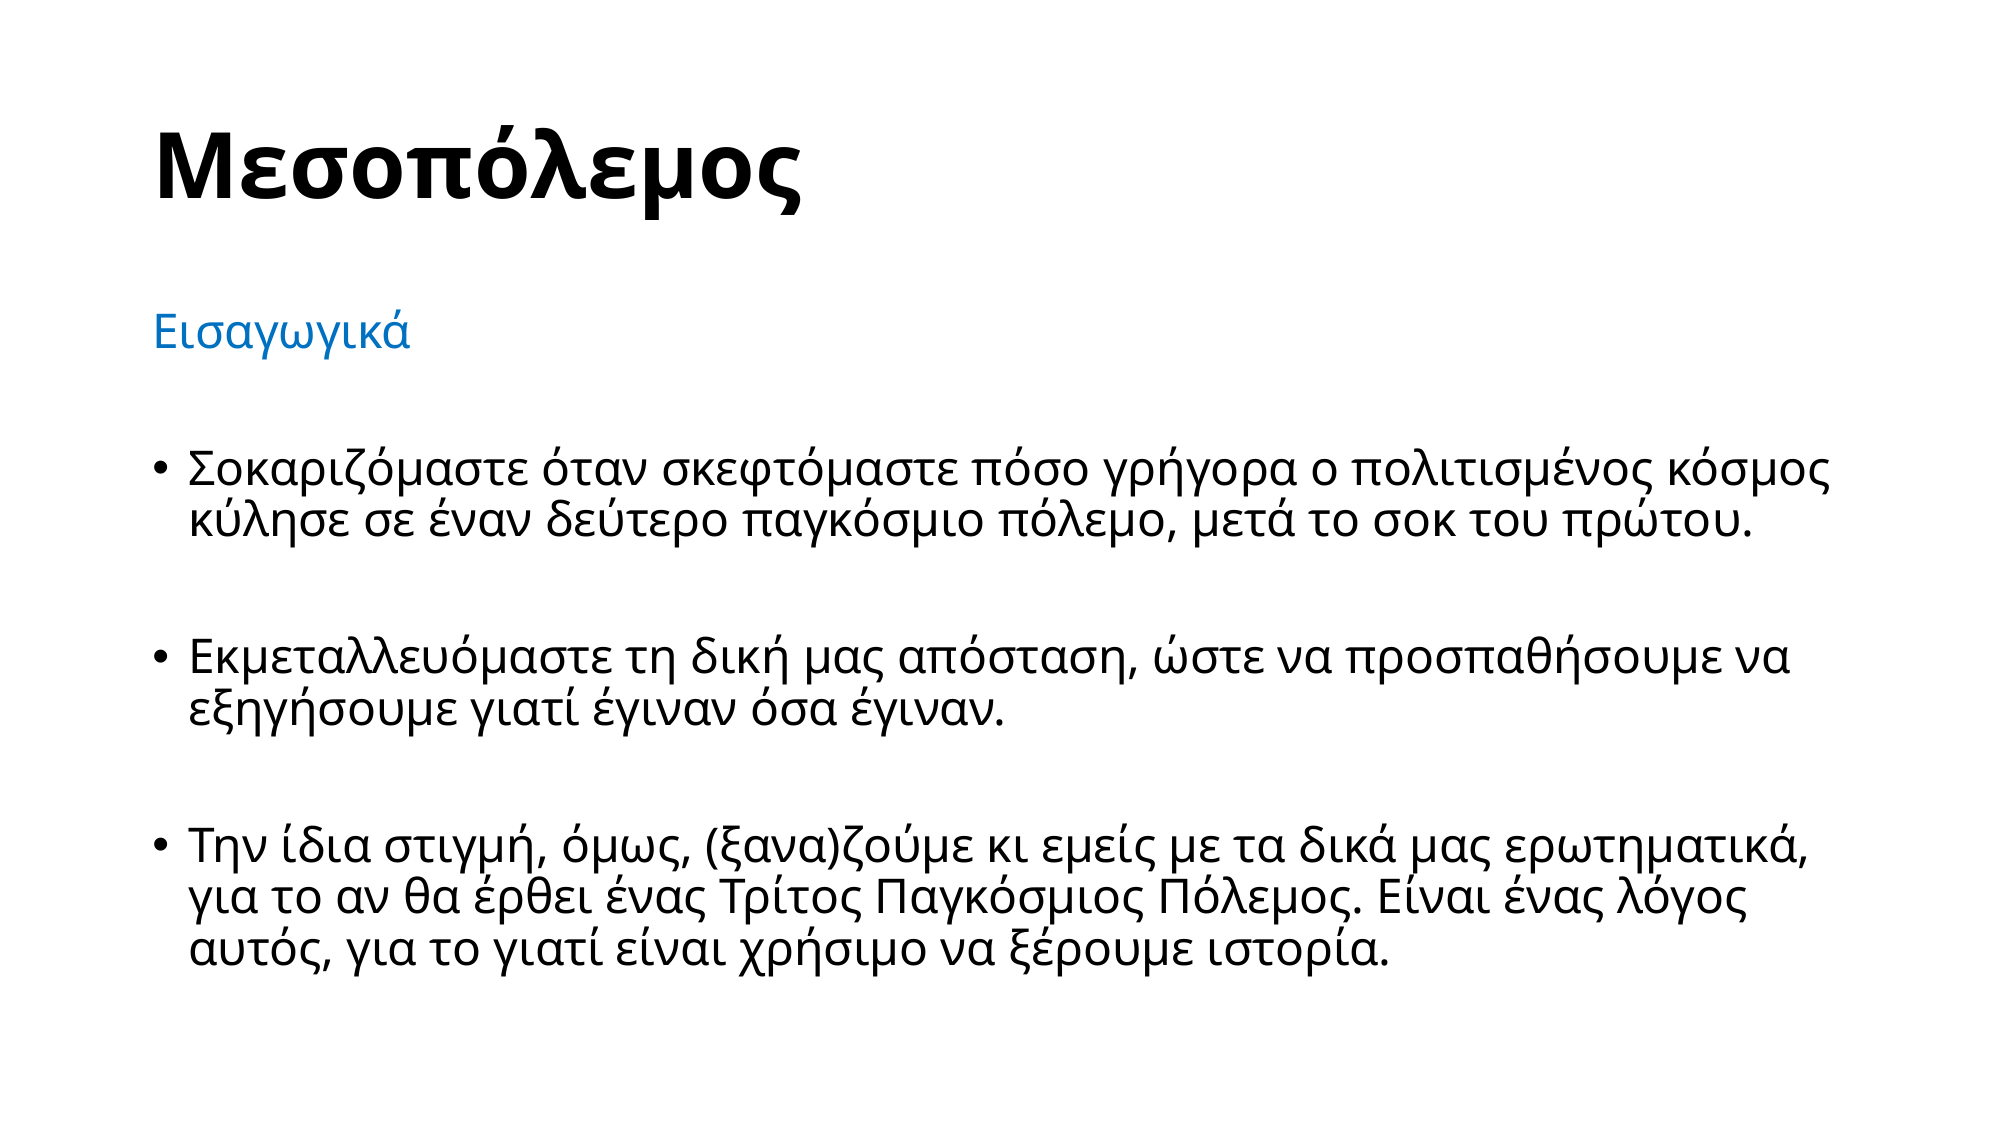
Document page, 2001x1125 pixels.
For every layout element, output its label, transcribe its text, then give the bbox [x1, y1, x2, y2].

title Μεσοπόλεμος [137, 59, 1863, 278]
list Εισαγωγικά Σοκαριζόμαστε όταν σκεφτόμαστε πόσο γρήγορα ο πολιτισμένος κόσμος κύλησε σε έναν δεύτερο παγκόσμιο πόλεμο, μετά το σοκ του πρώτου. Εκμεταλλευόμαστε τη δική μας απόσταση, ώστε να προσπαθήσουμε να εξηγήσουμε γιατί έγιναν όσα έγιναν. Την ίδια στιγμή, όμως, (ξανα)ζούμε κι εμείς με τα δικά μας ερωτηματικά, για το αν θα έρθει ένας Τρίτος Παγκόσμιος Πόλεμος. Είναι ένας λόγος αυτός, για το γιατί είναι χρήσιμο να ξέρουμε ιστορία. [137, 299, 1863, 1014]
